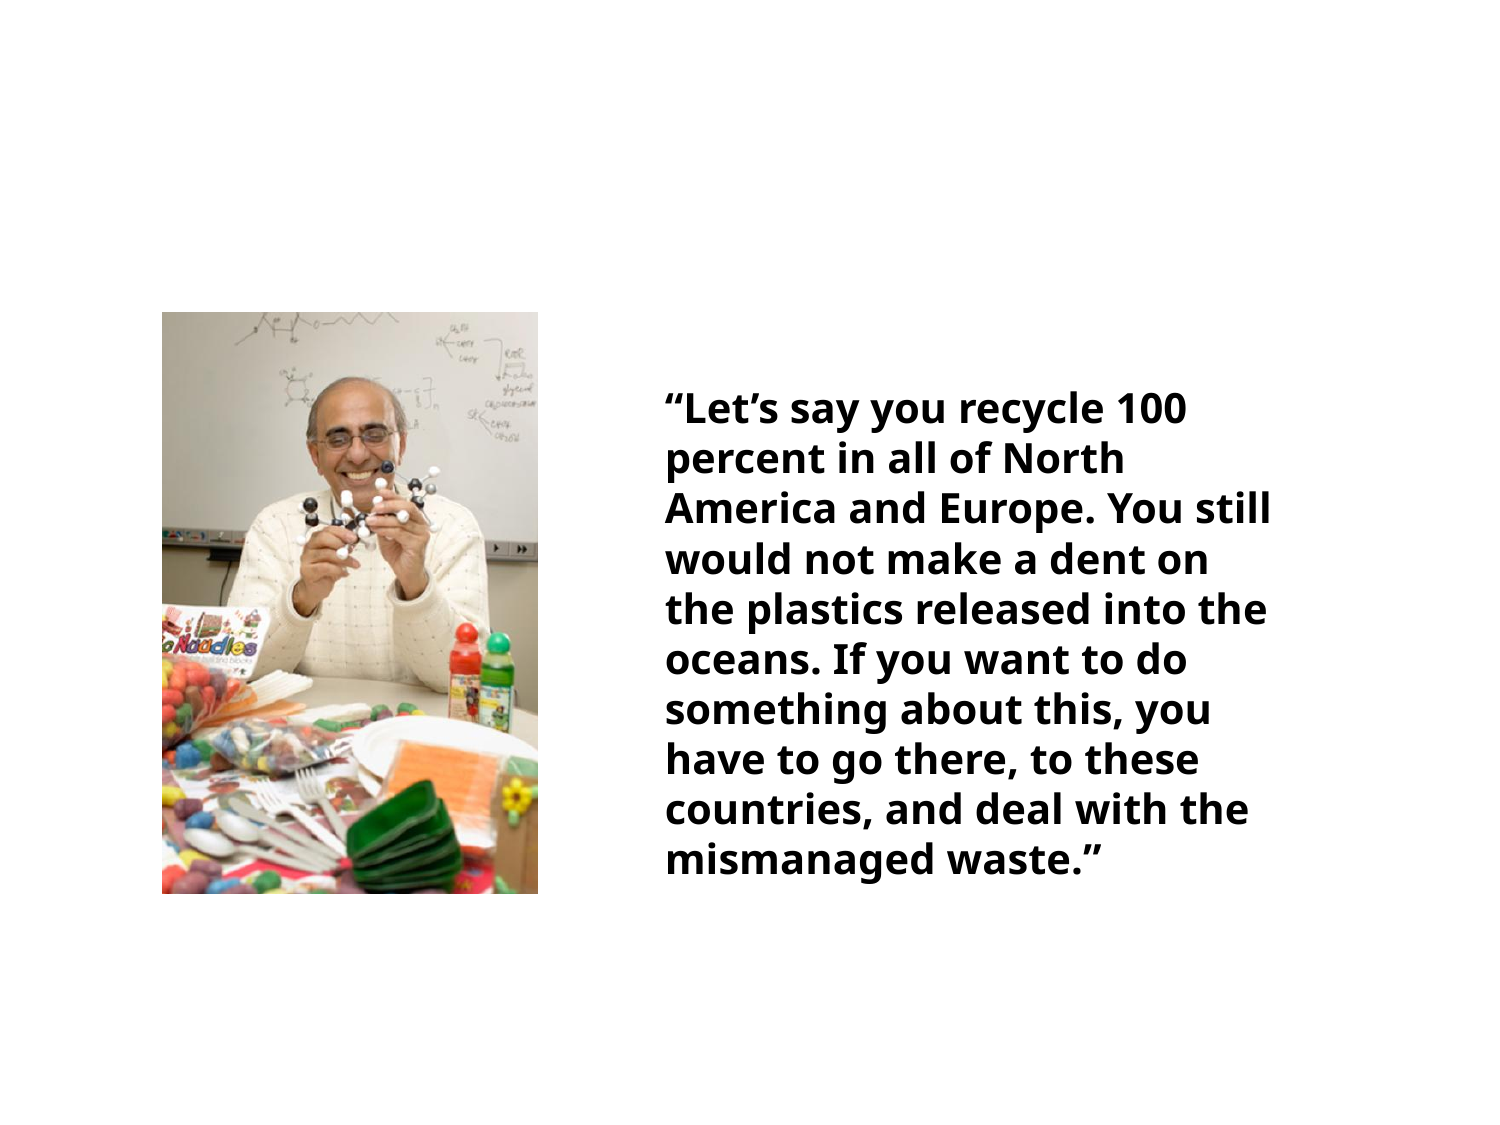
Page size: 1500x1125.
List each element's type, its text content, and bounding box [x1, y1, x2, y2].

picture [162, 312, 538, 894]
text_box “Let’s say you recycle 100 percent in all of North America and Europe. You still would not make a dent on the plastics released into the oceans. If you want to do something about this, you have to go there, to these countries, and deal with the mismanaged waste.” [650, 374, 1288, 890]
